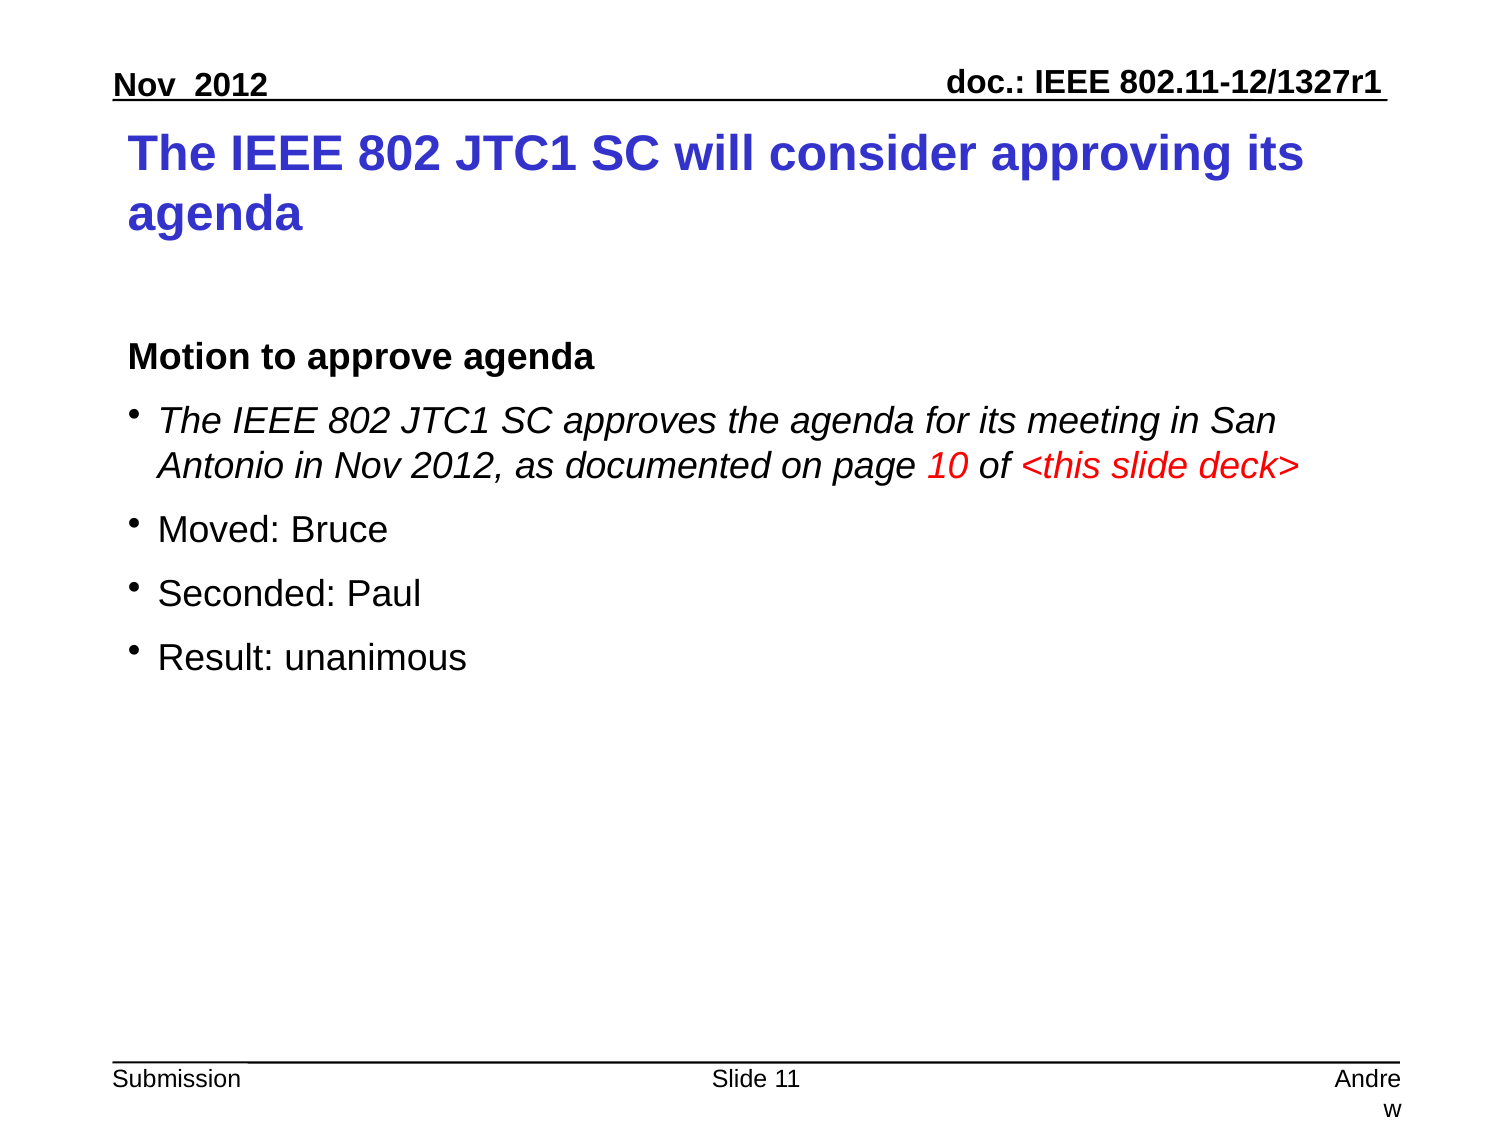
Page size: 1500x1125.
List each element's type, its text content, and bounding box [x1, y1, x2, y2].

footer Andrew Myles, Cisco [1320, 1061, 1402, 1093]
list Motion to approve agenda The IEEE 802 JTC1 SC approves the agenda for its meeting in San Antonio in Nov 2012, as documented on page 10 of <this slide deck> Moved: Bruce Seconded: Paul Result: unanimous [112, 324, 1388, 1000]
slide_number Slide 11 [709, 1061, 803, 1093]
title The IEEE 802 JTC1 SC will consider approving its agenda [112, 112, 1388, 288]
